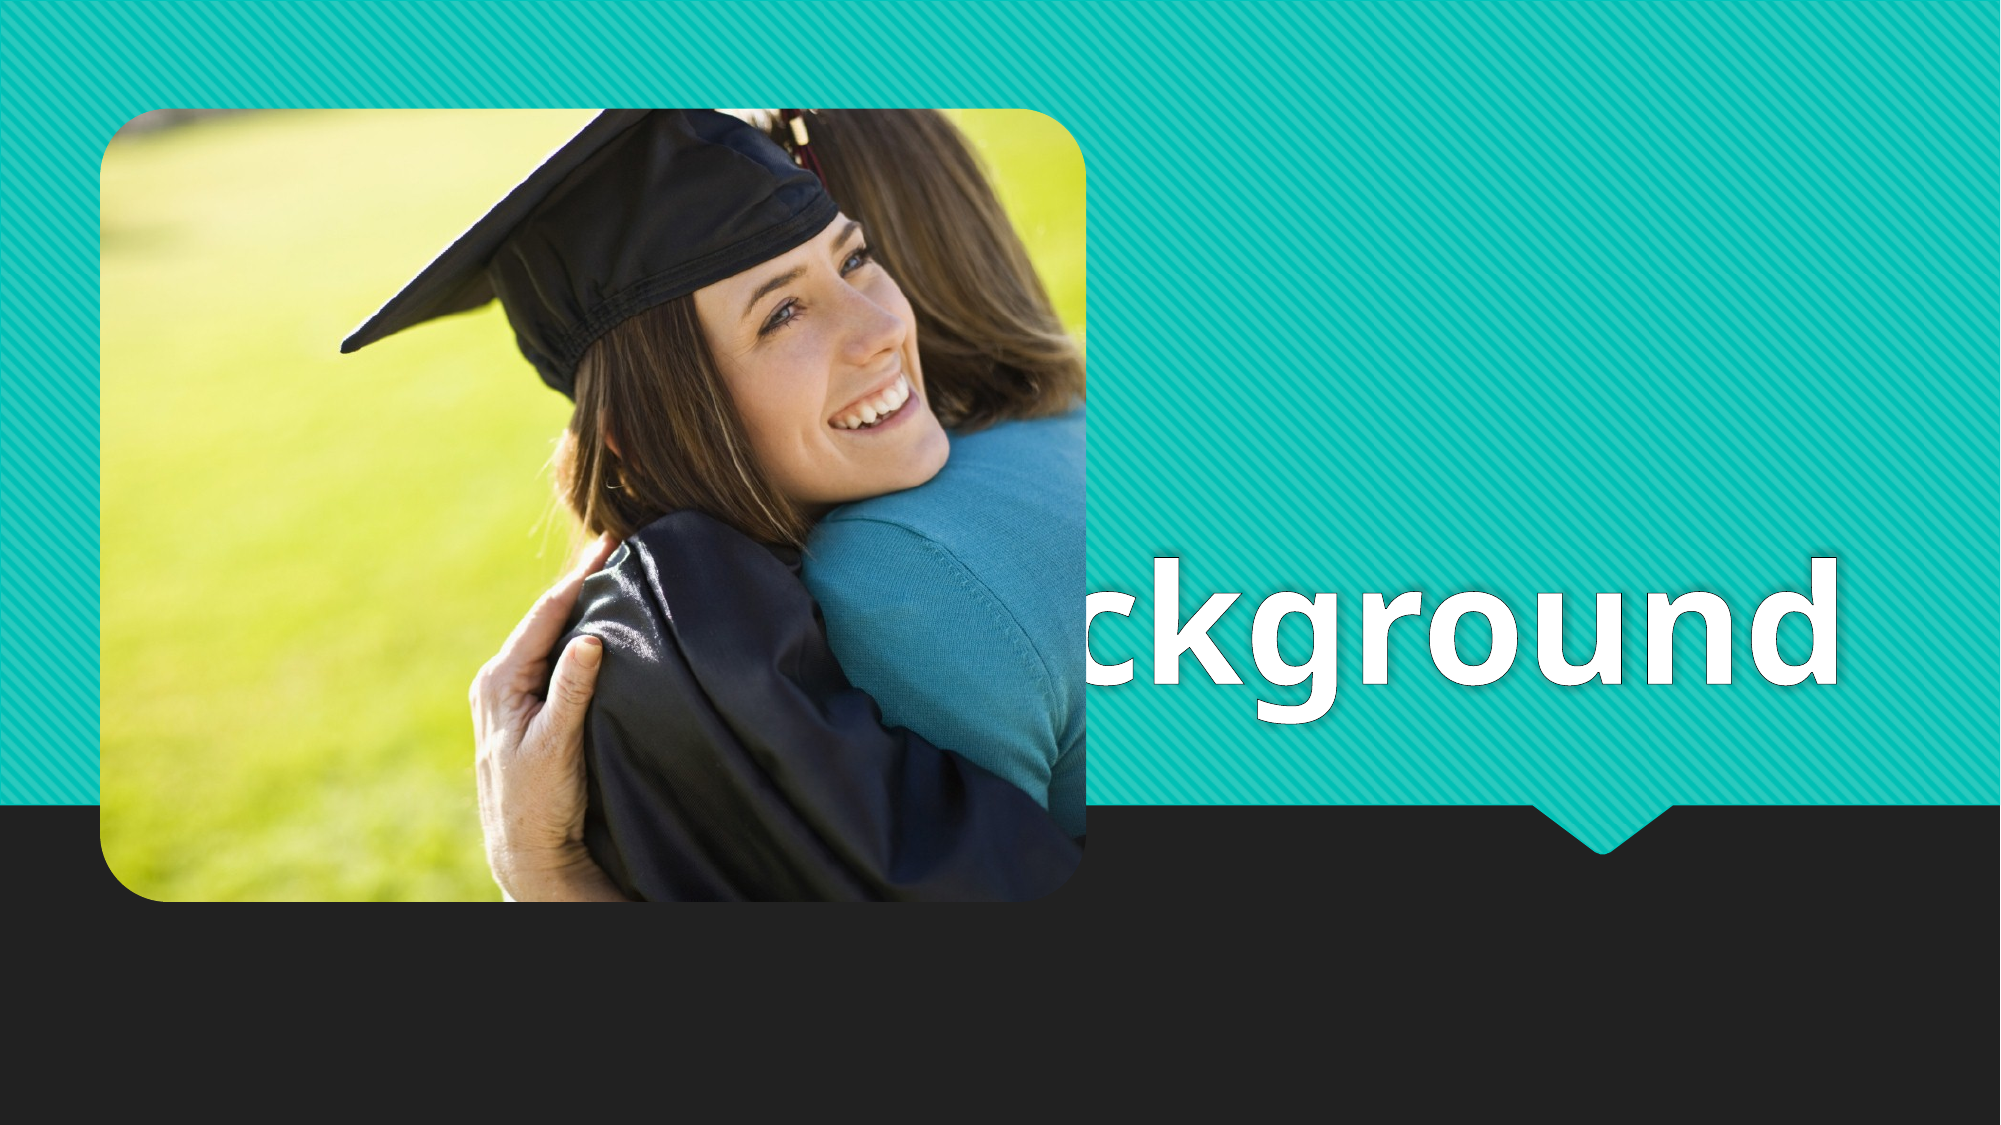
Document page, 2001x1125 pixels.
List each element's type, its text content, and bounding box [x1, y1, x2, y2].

title Background [1087, 484, 1866, 726]
picture [99, 108, 1087, 903]
